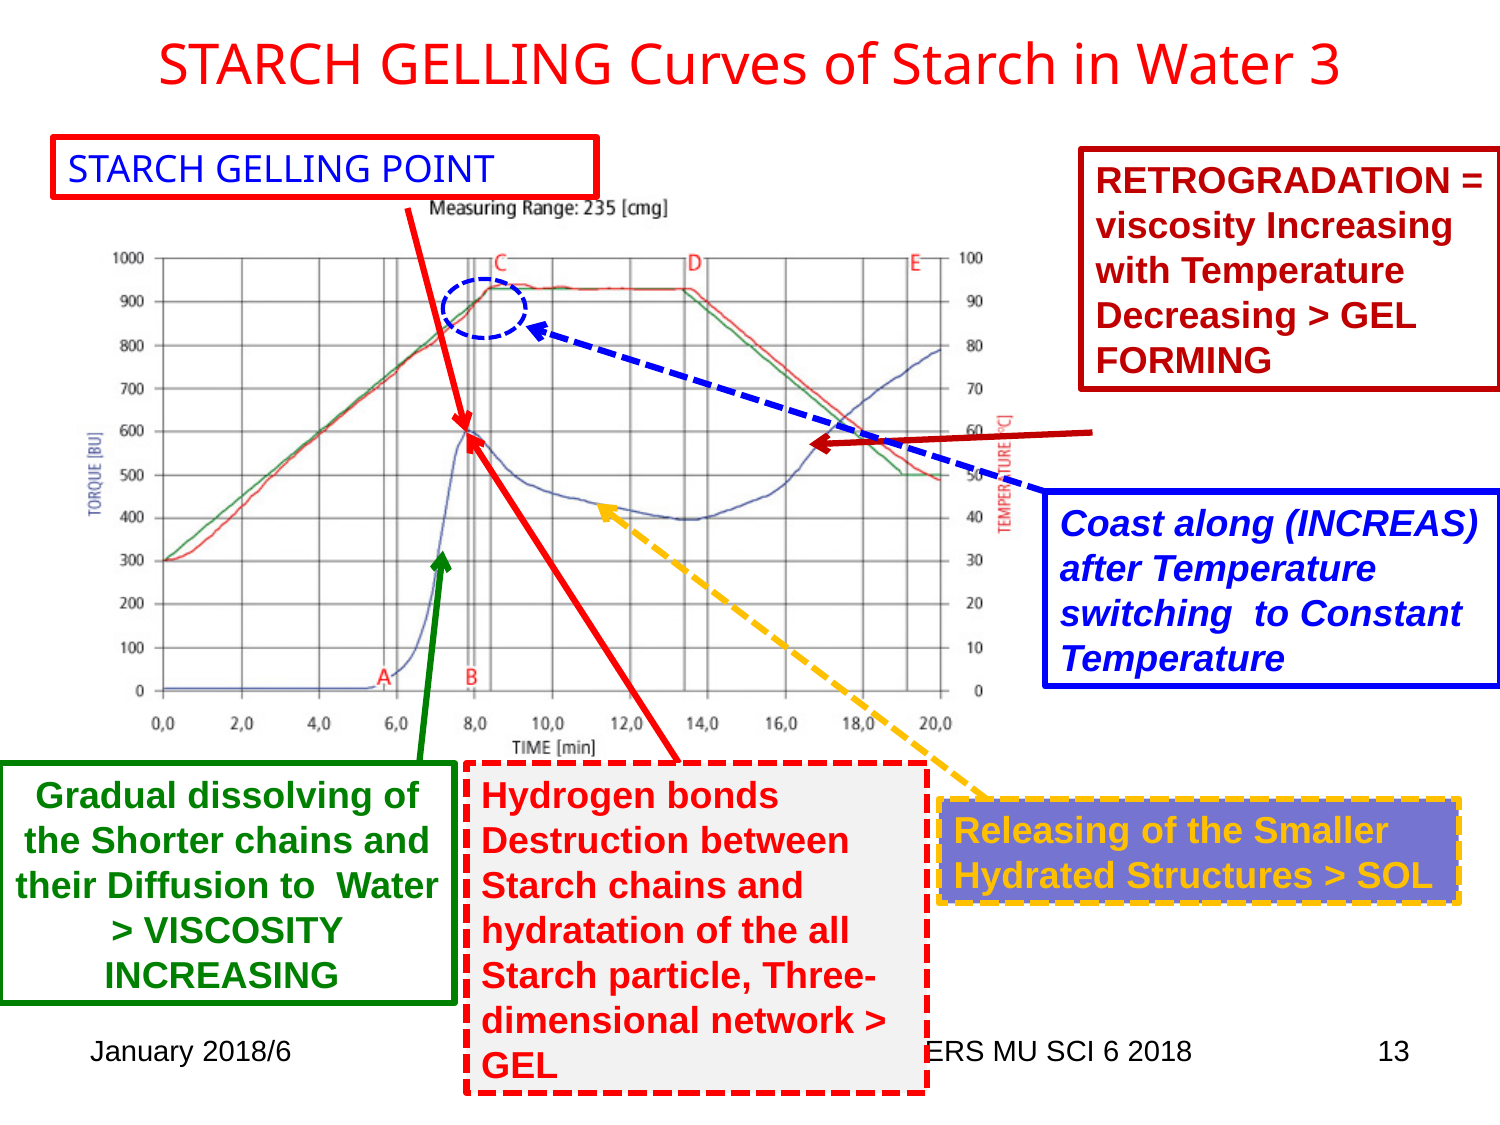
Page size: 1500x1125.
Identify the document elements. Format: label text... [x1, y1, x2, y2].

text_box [418, 550, 444, 764]
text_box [596, 503, 987, 799]
title STARCH GELLING Curves of Starch in Water 3 [0, 0, 1500, 124]
footer NATURAL POLYMERS MU SCI 6 2018 [512, 1024, 1074, 1103]
text_box STARCH GELLING POINT [53, 137, 74, 197]
text_box Gradual dissolving of the Shorter chains and their Diffusion to Water > VISCOSITY INCREASING [0, 763, 72, 1003]
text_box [525, 325, 1046, 492]
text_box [407, 207, 467, 433]
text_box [1050, 432, 1093, 445]
text_box Releasing of the Smaller Hydrated Structures > SOL [1025, 798, 1459, 904]
picture [76, 136, 1022, 1000]
text_box RETROGRADATION = viscosity Increasing with Temperature Decreasing > GEL FORMING [1080, 148, 1500, 389]
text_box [466, 432, 595, 764]
text_box Coast along (INCREAS) after Temperature switching to Constant Temperature [1045, 491, 1500, 687]
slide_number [74, 1024, 426, 1103]
text_box Hydrogen bonds Destruction between Starch chains and hydratation of the all Starch particle, Three-dimensional network > GEL [466, 1008, 928, 1093]
slide_number 13 [1074, 1024, 1426, 1103]
